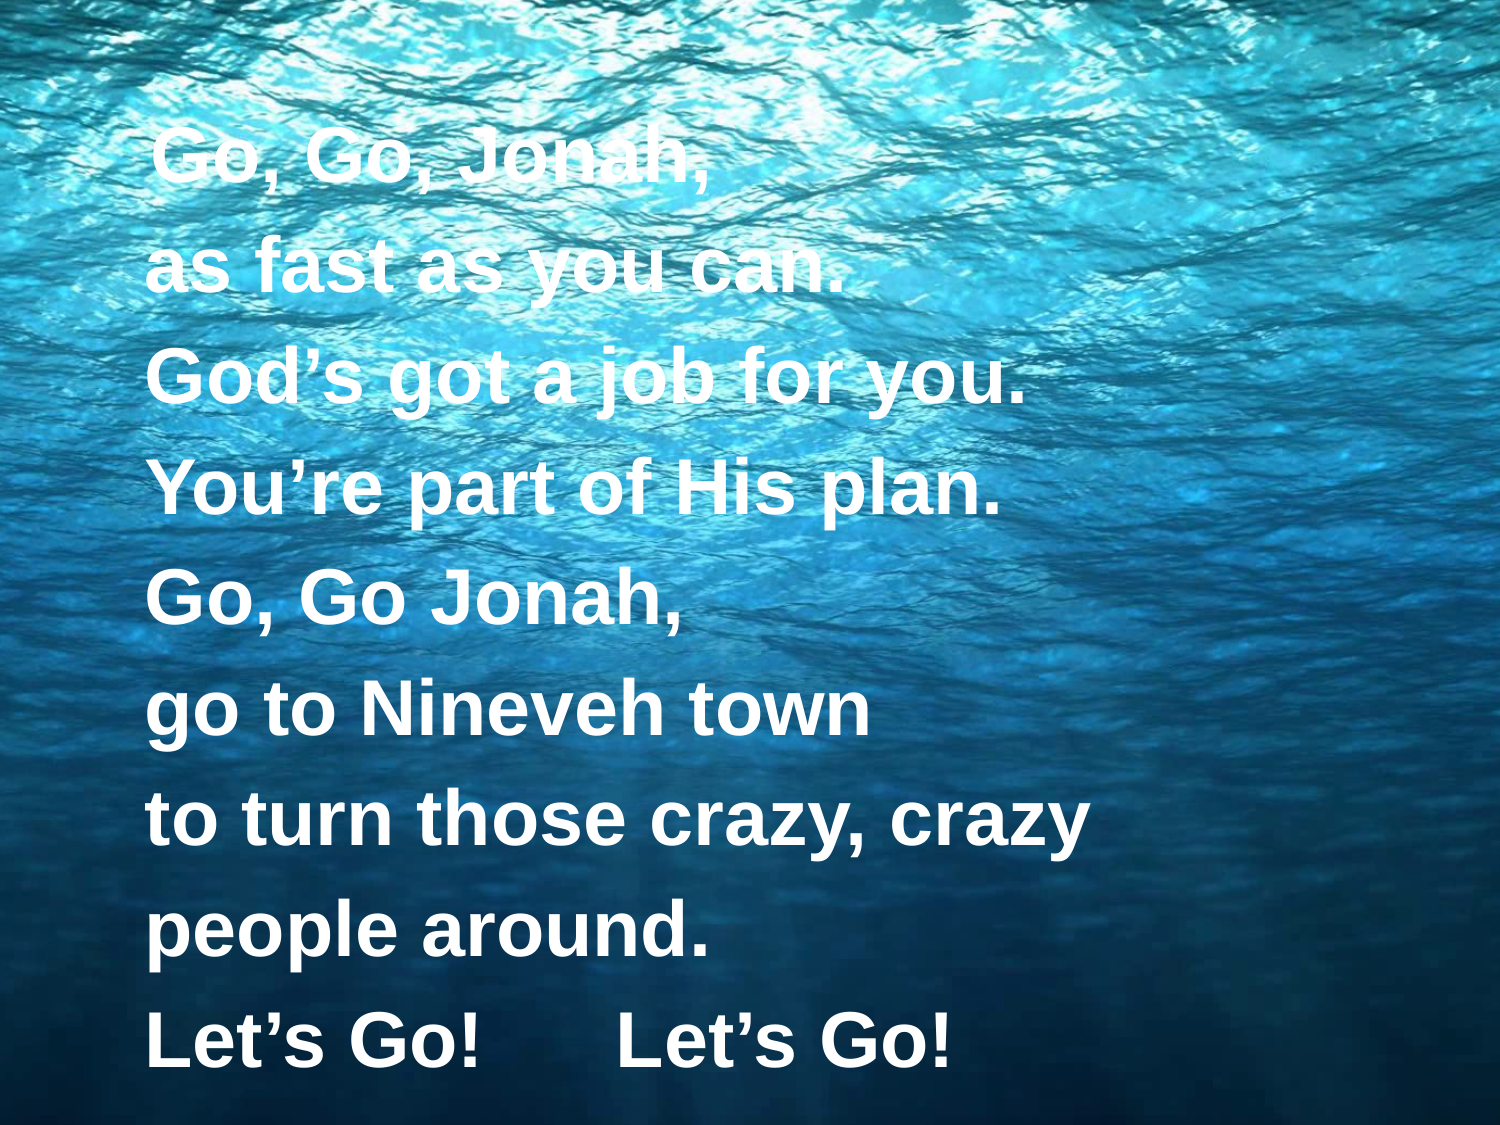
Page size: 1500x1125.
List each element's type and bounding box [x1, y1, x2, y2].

list [0, 0, 1500, 1125]
